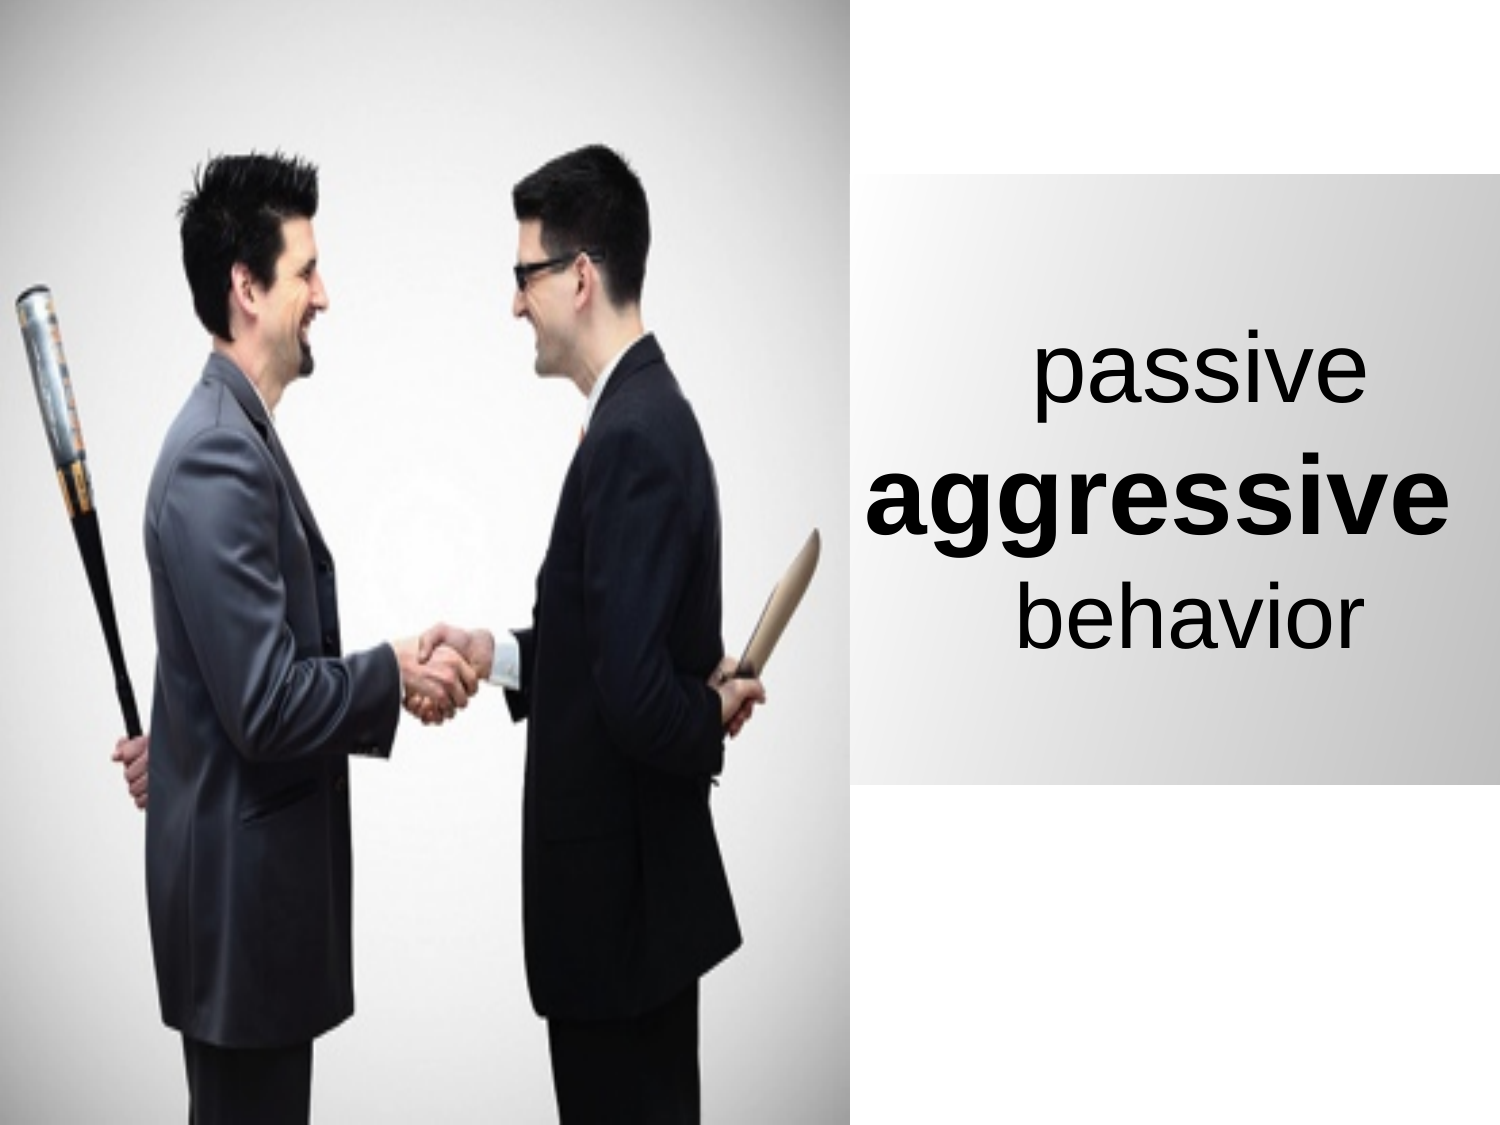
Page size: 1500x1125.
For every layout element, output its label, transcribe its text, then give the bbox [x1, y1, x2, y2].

text_box passive aggressive behavior [854, 174, 1500, 785]
picture [0, 0, 851, 1125]
